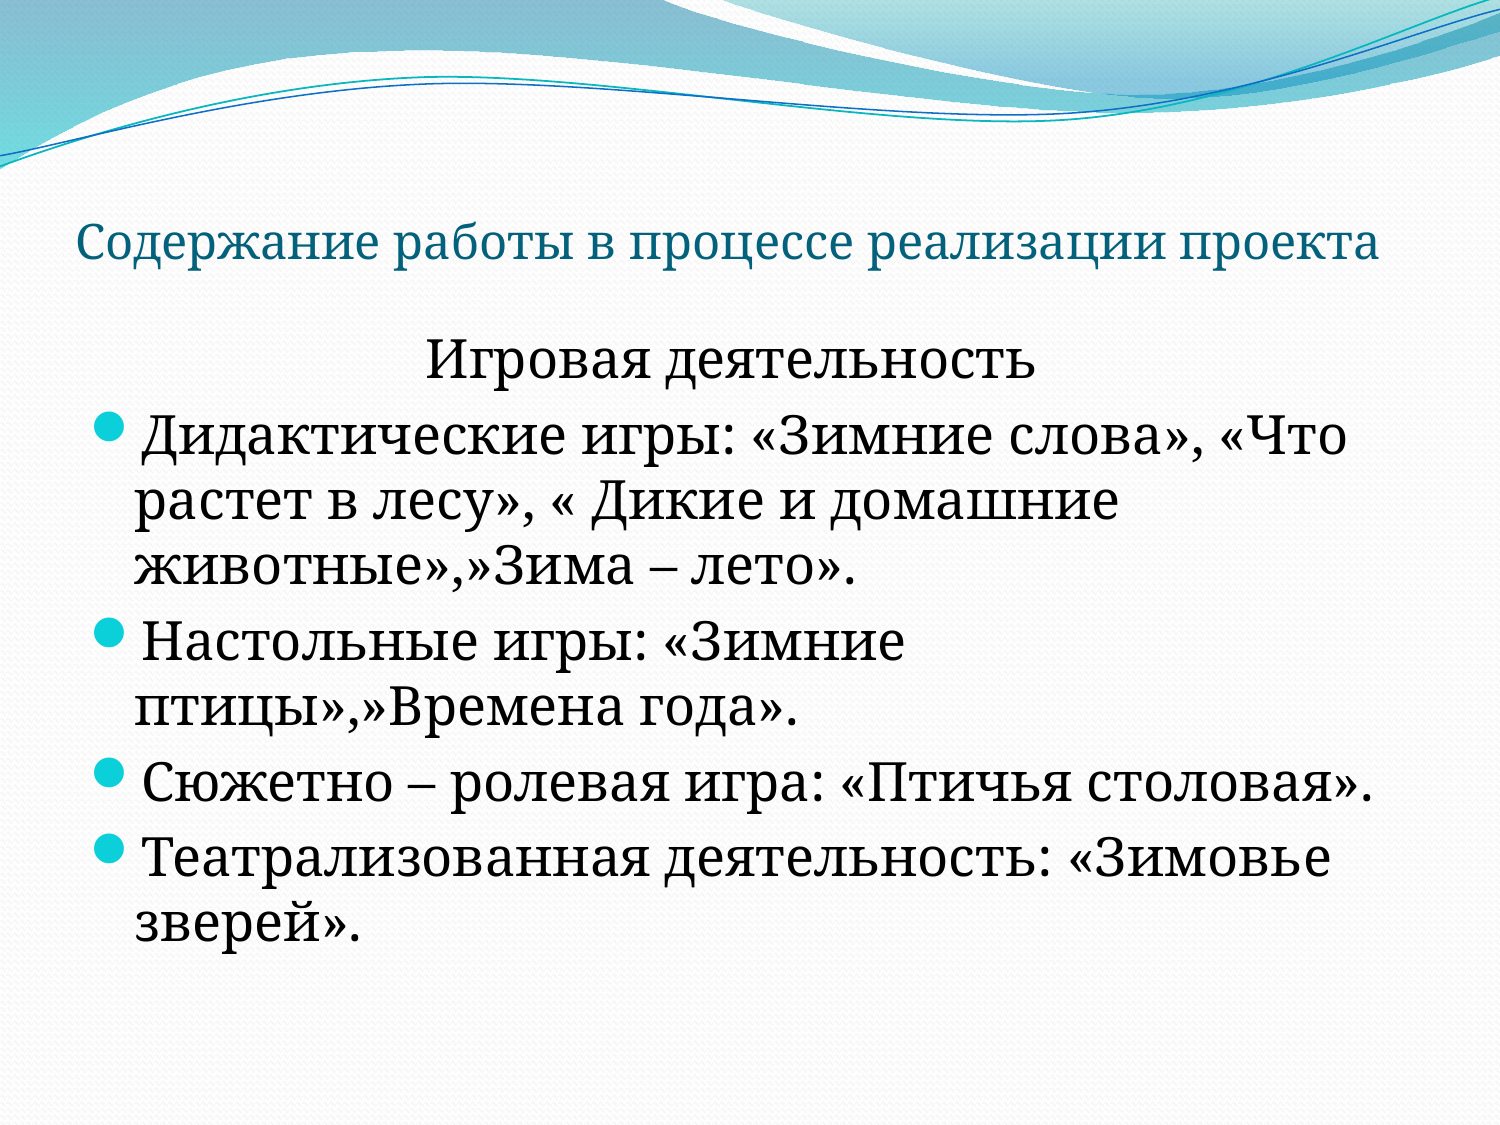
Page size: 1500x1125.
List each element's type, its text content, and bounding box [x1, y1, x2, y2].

list Игровая деятельность Дидактические игры: «Зимние слова», «Что растет в лесу», « Дикие и домашние животные»,»Зима – лето». Настольные игры: «Зимние птицы»,»Времена года». Сюжетно – ролевая игра: «Птичья столовая». Театрализованная деятельность: «Зимовье зверей». [75, 317, 1425, 1038]
title Содержание работы в процессе реализации проекта [75, 175, 1425, 270]
